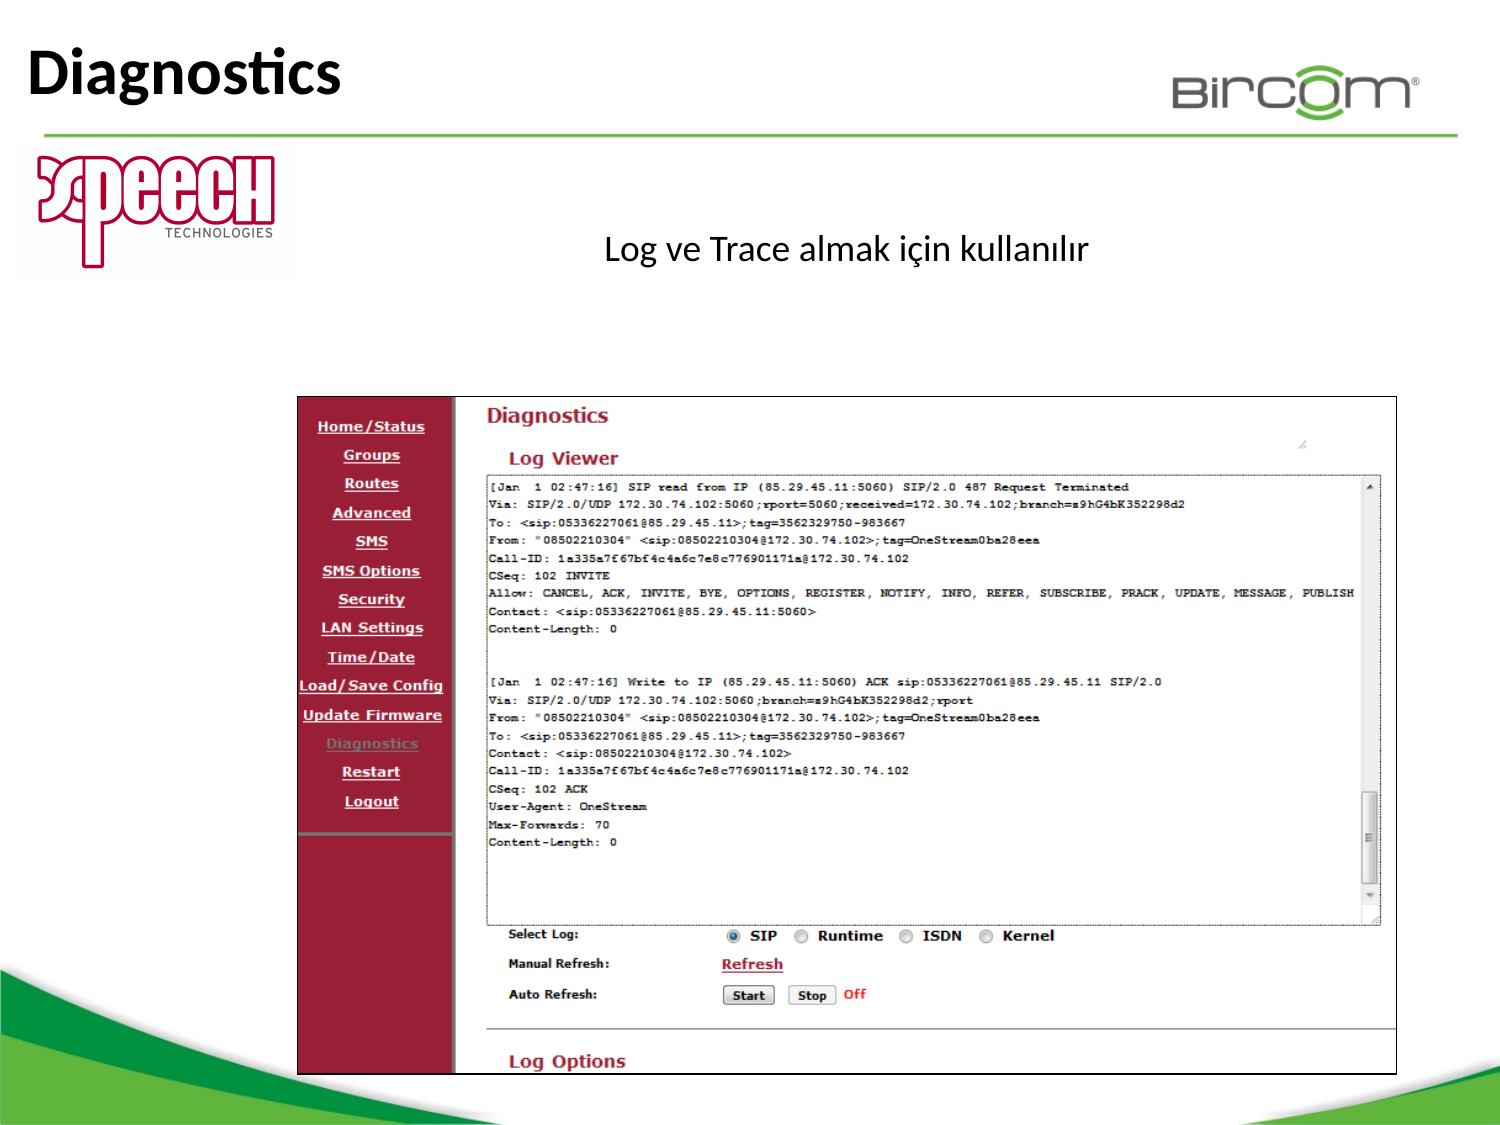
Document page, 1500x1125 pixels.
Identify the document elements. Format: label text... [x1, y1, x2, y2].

picture [0, 0, 1500, 1125]
text_box Log ve Trace almak için kullanılır [589, 216, 1105, 277]
text_box Diagnostics [12, 0, 1363, 143]
